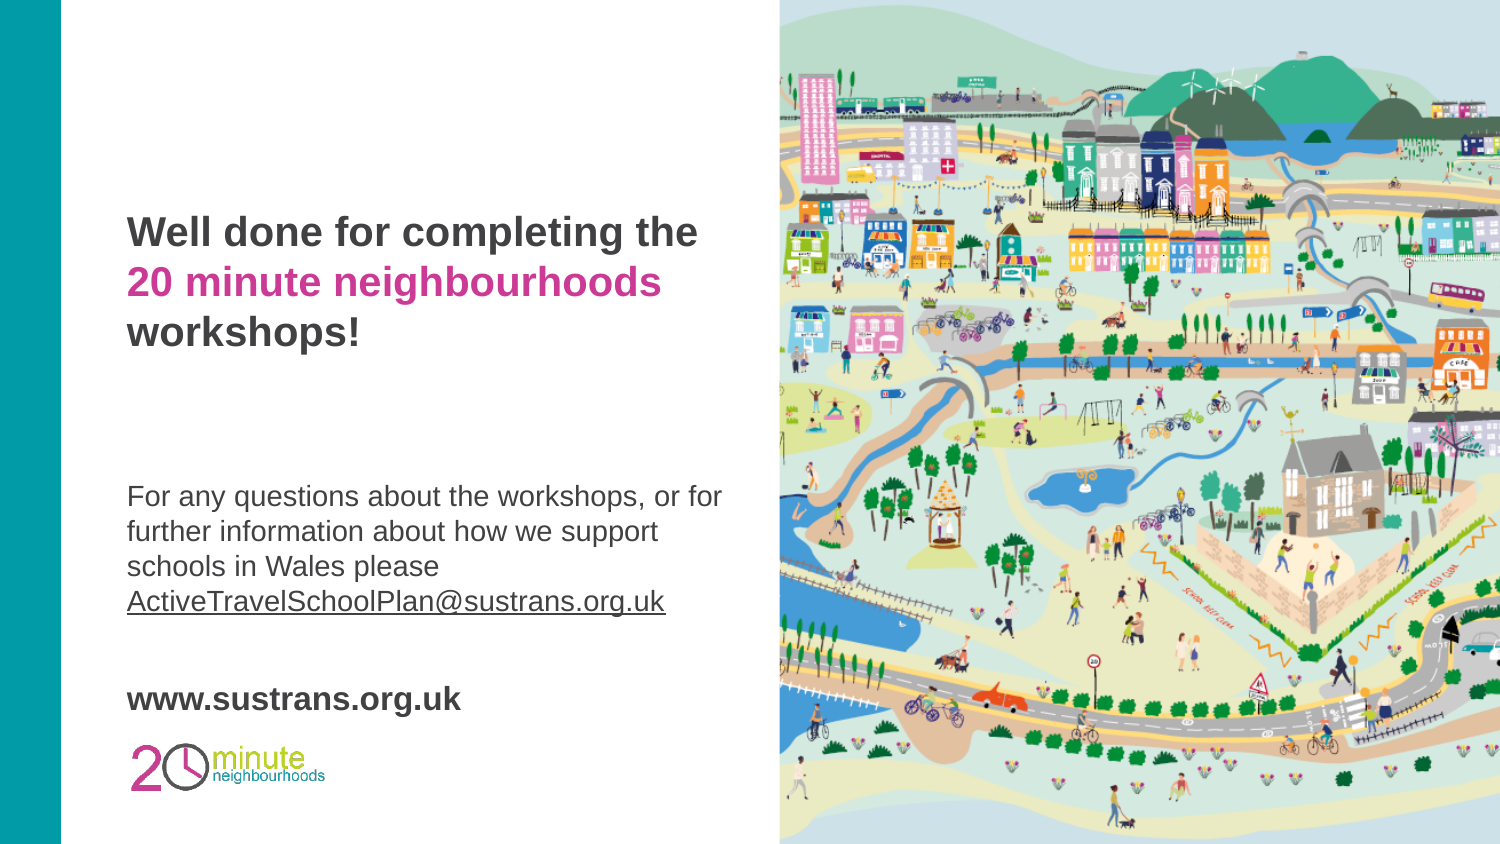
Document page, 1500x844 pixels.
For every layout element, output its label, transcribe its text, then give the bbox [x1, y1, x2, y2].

picture [129, 736, 325, 811]
picture [779, 0, 1500, 844]
list Well done for completing the 20 minute neighbourhoods workshops! For any questions about the workshops, or for further information about how we support schools in Wales please ActiveTravelSchoolPlan@sustrans.org.uk www.sustrans.org.uk [126, 91, 750, 718]
